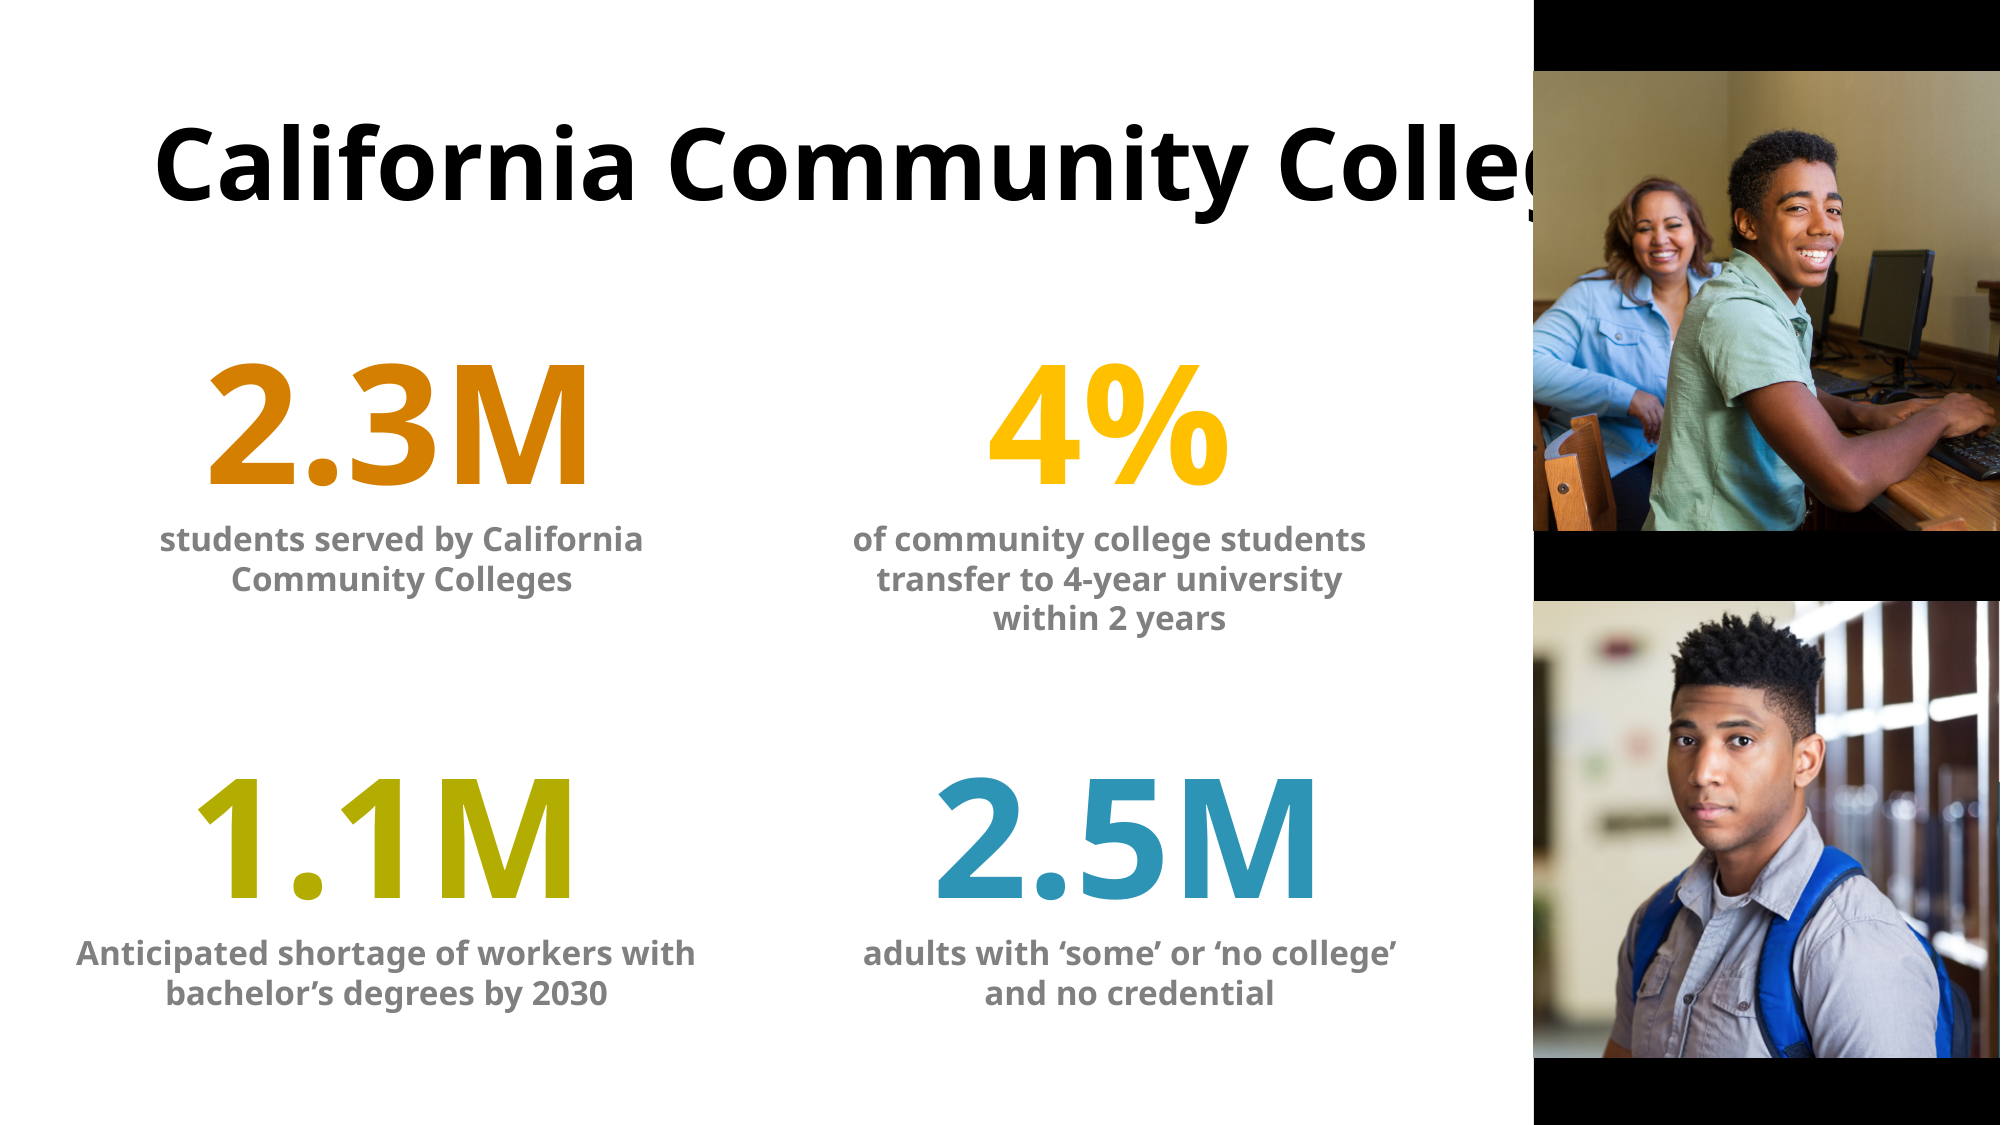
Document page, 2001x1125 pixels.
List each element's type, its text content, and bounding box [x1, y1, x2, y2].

text_box 1.1M Anticipated shortage of workers with bachelor’s degrees by 2030 [47, 725, 727, 1020]
picture [1532, 601, 2000, 1058]
text_box 4% of community college students transfer to 4-year university within 2 years [833, 310, 1387, 645]
title California Community Colleges [137, 59, 1533, 278]
text_box [1533, 0, 2000, 71]
picture [1533, 71, 2000, 531]
text_box [1533, 531, 2000, 601]
text_box [1533, 1058, 2000, 1125]
text_box 2.3M students served by California Community Colleges [77, 310, 727, 605]
text_box 2.5M adults with ‘some’ or ‘no college’ and no credential [833, 725, 1427, 1020]
